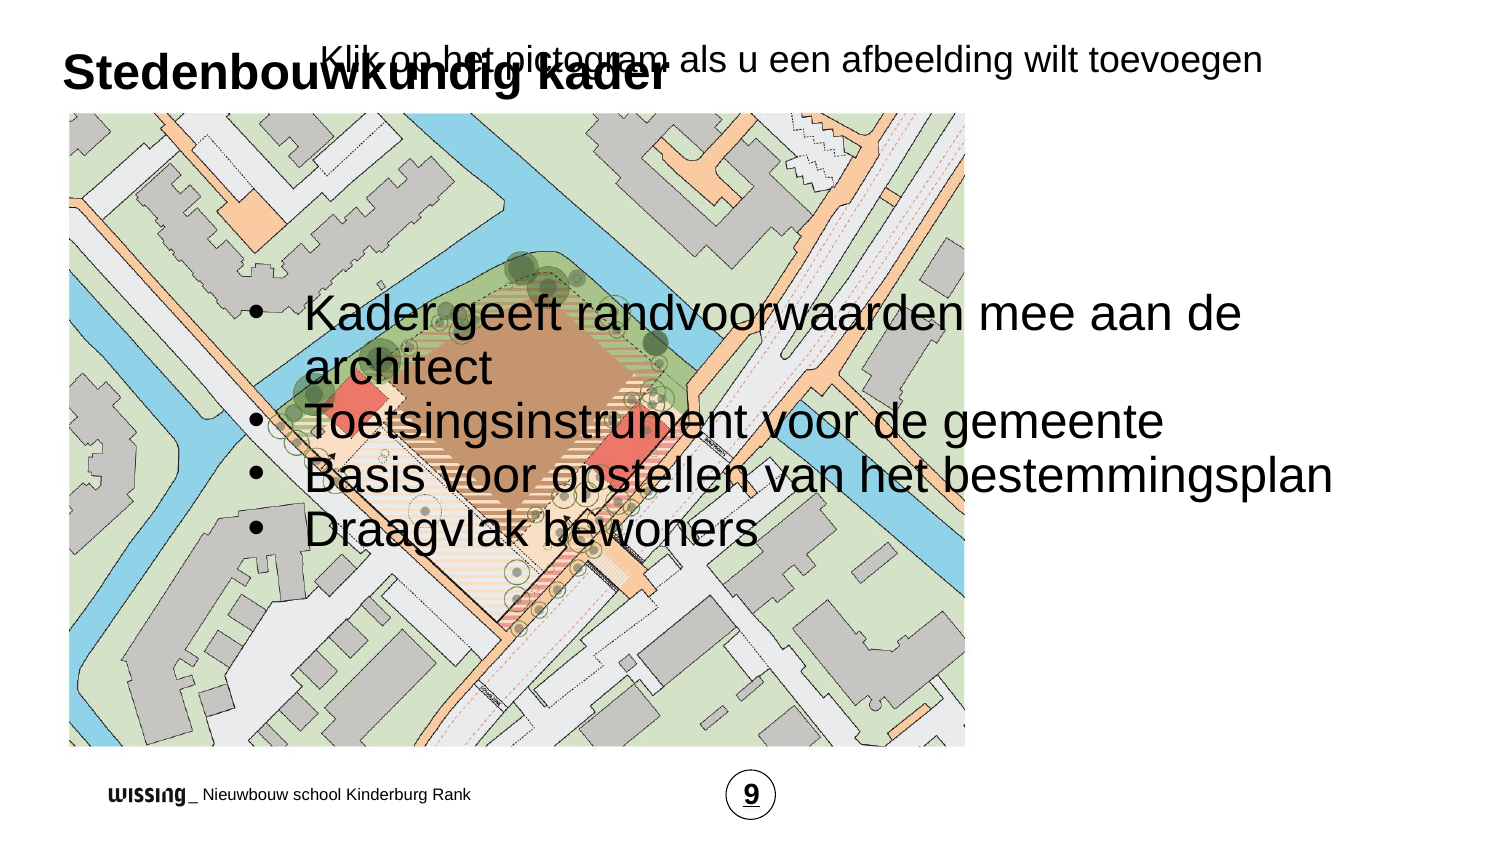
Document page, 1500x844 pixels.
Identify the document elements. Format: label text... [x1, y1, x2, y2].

footer _ Nieuwbouw school Kinderburg Rank [173, 771, 649, 817]
slide_number 9 [687, 770, 816, 816]
text_box Stedenbouwkundig kader [62, 39, 103, 104]
picture [62, 27, 1475, 754]
